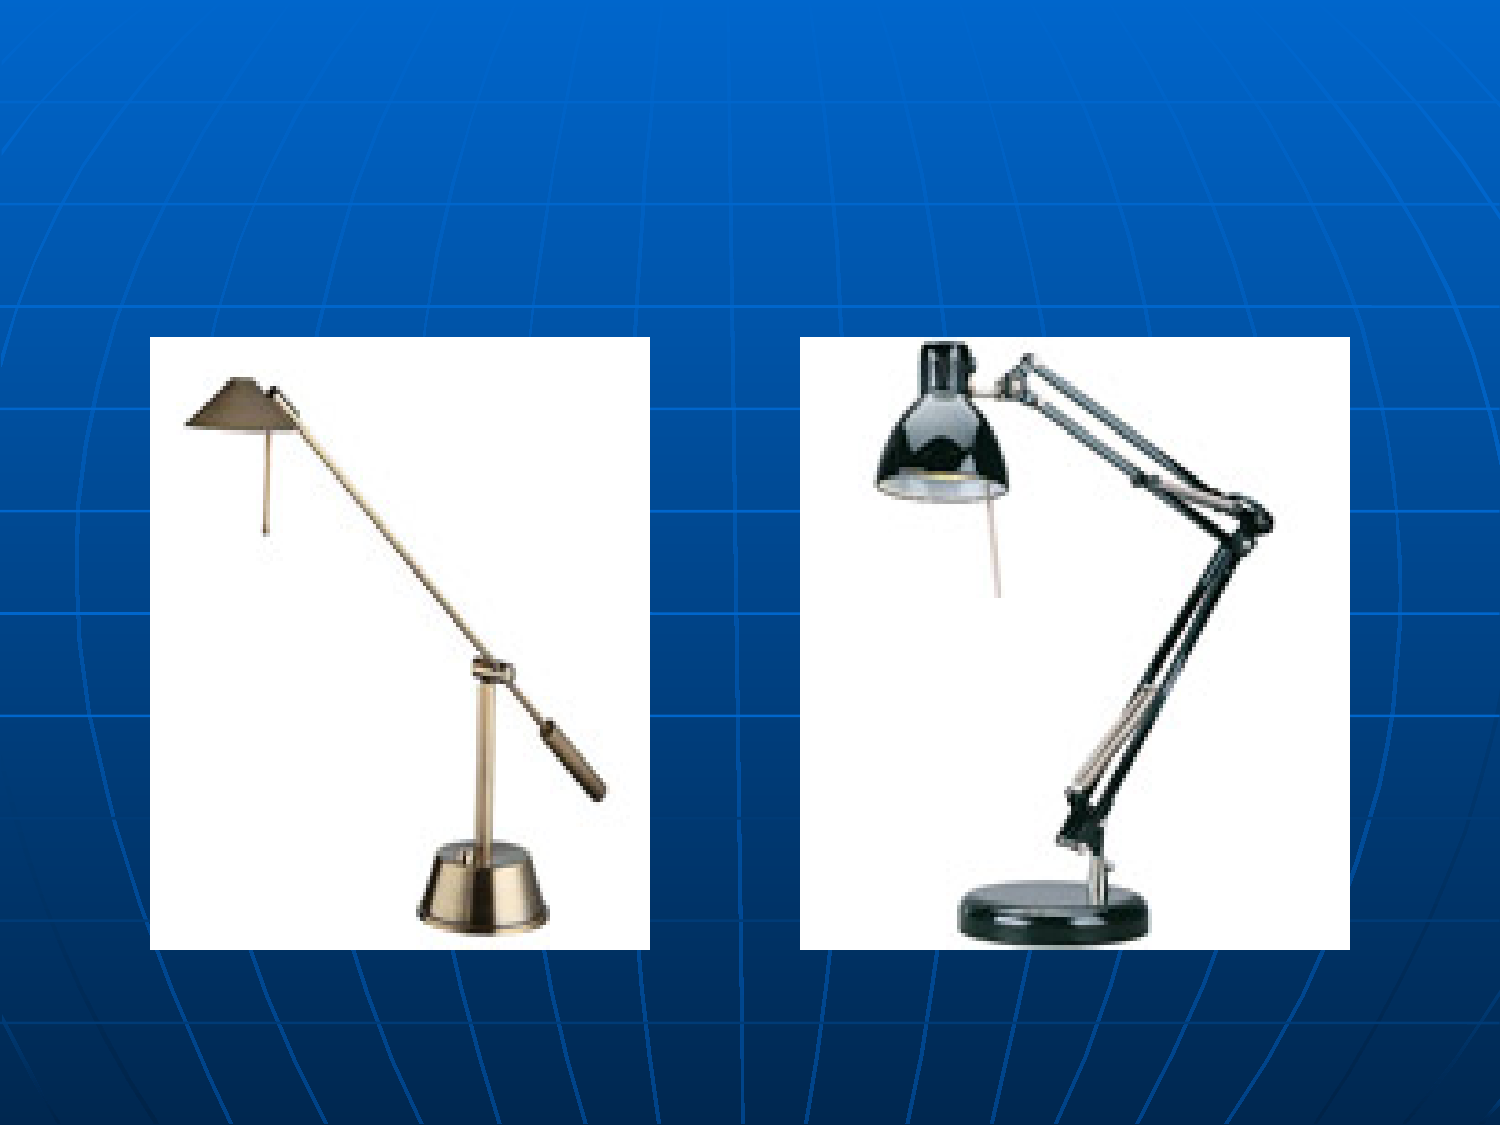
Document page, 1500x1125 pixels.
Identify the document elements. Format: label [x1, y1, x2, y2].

list [799, 337, 1351, 951]
list [149, 337, 651, 951]
